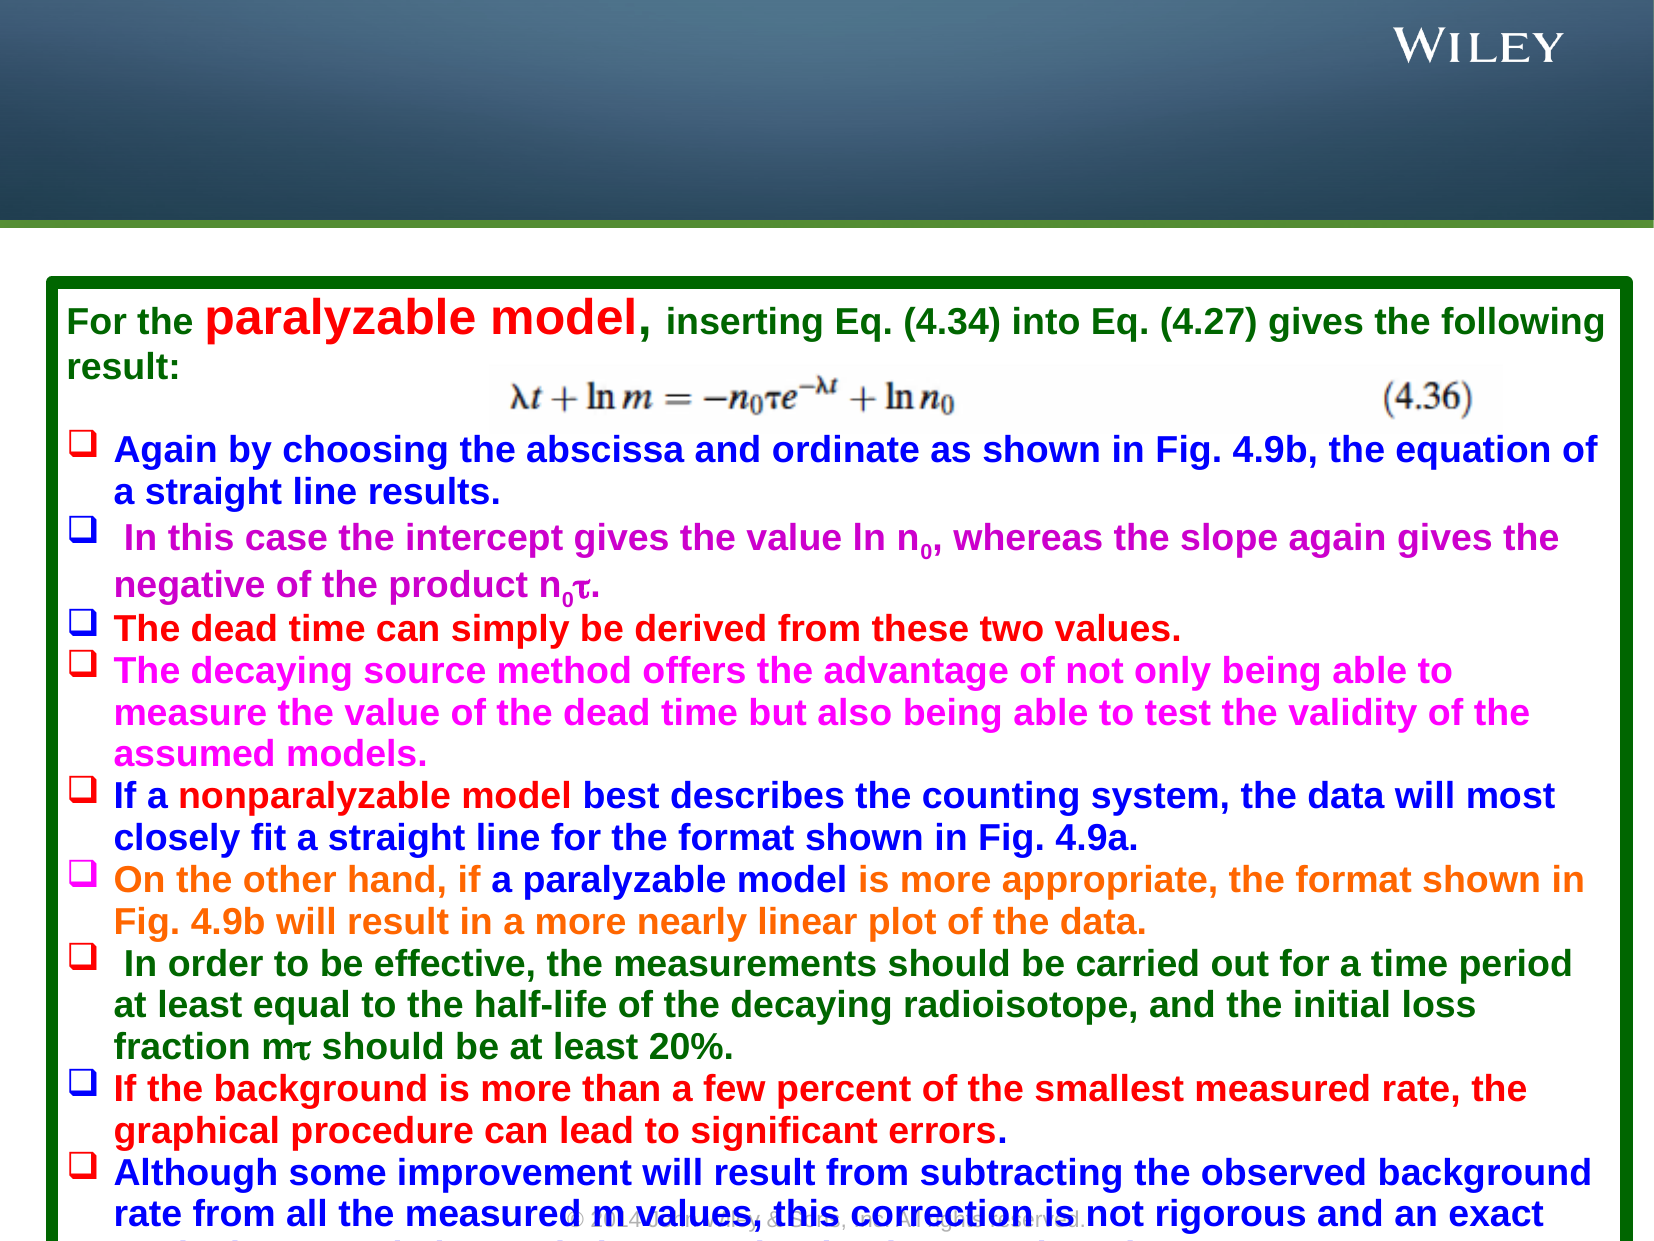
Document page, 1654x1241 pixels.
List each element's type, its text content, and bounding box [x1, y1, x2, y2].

picture [489, 364, 1503, 435]
picture [0, 0, 1654, 228]
text_box For the paralyzable model, inserting Eq. (4.34) into Eq. (4.27) gives the following result: Again by choosing the abscissa and ordinate as shown in Fig. 4.9b, the equation of a straight line results. In this case the intercept gives the value ln n0, whereas the slope again gives the negative of the product n0. The dead time can simply be derived from these two values. The decaying source method offers the advantage of not only being able to measure the value of the dead time but also being able to test the validity of the assumed models. If a nonparalyzable model best describes the counting system, the data will most closely fit a straight line for the format shown in Fig. 4.9a. On the other hand, if a paralyzable model is more appropriate, the format shown in Fig. 4.9b will result in a more nearly linear plot of the data. In order to be effective, the measurements should be carried out for a time period at least equal to the half-life of the decaying radioisotope, and the initial loss fraction m should be at least 20%. If the background is more than a few percent of the smallest measured rate, the graphical procedure can lead to significant errors. Although some improvement will result from subtracting the observed background rate from all the measured m values, this correction is not rigorous and an exact analysis can only be made by reverting back to Eq. ( 4.33). It then becomes necessary to use numerical computation techniques to derive values for n0 and  which, when inserted in an assumed model of the dead time behavior, result in a best fit to the measured data. The methods described above are applicable to determine the dead time of simple counting systems in which all pulses above a threshold amplitude are recorded. For spectroscopic systems in which the pulse height spectrum is recorded from the detector, other methods are available to deal with counting losses that are based on the mixture of artificial pulses from a pulse generator into the signal processing chain. [51, 282, 1627, 1241]
